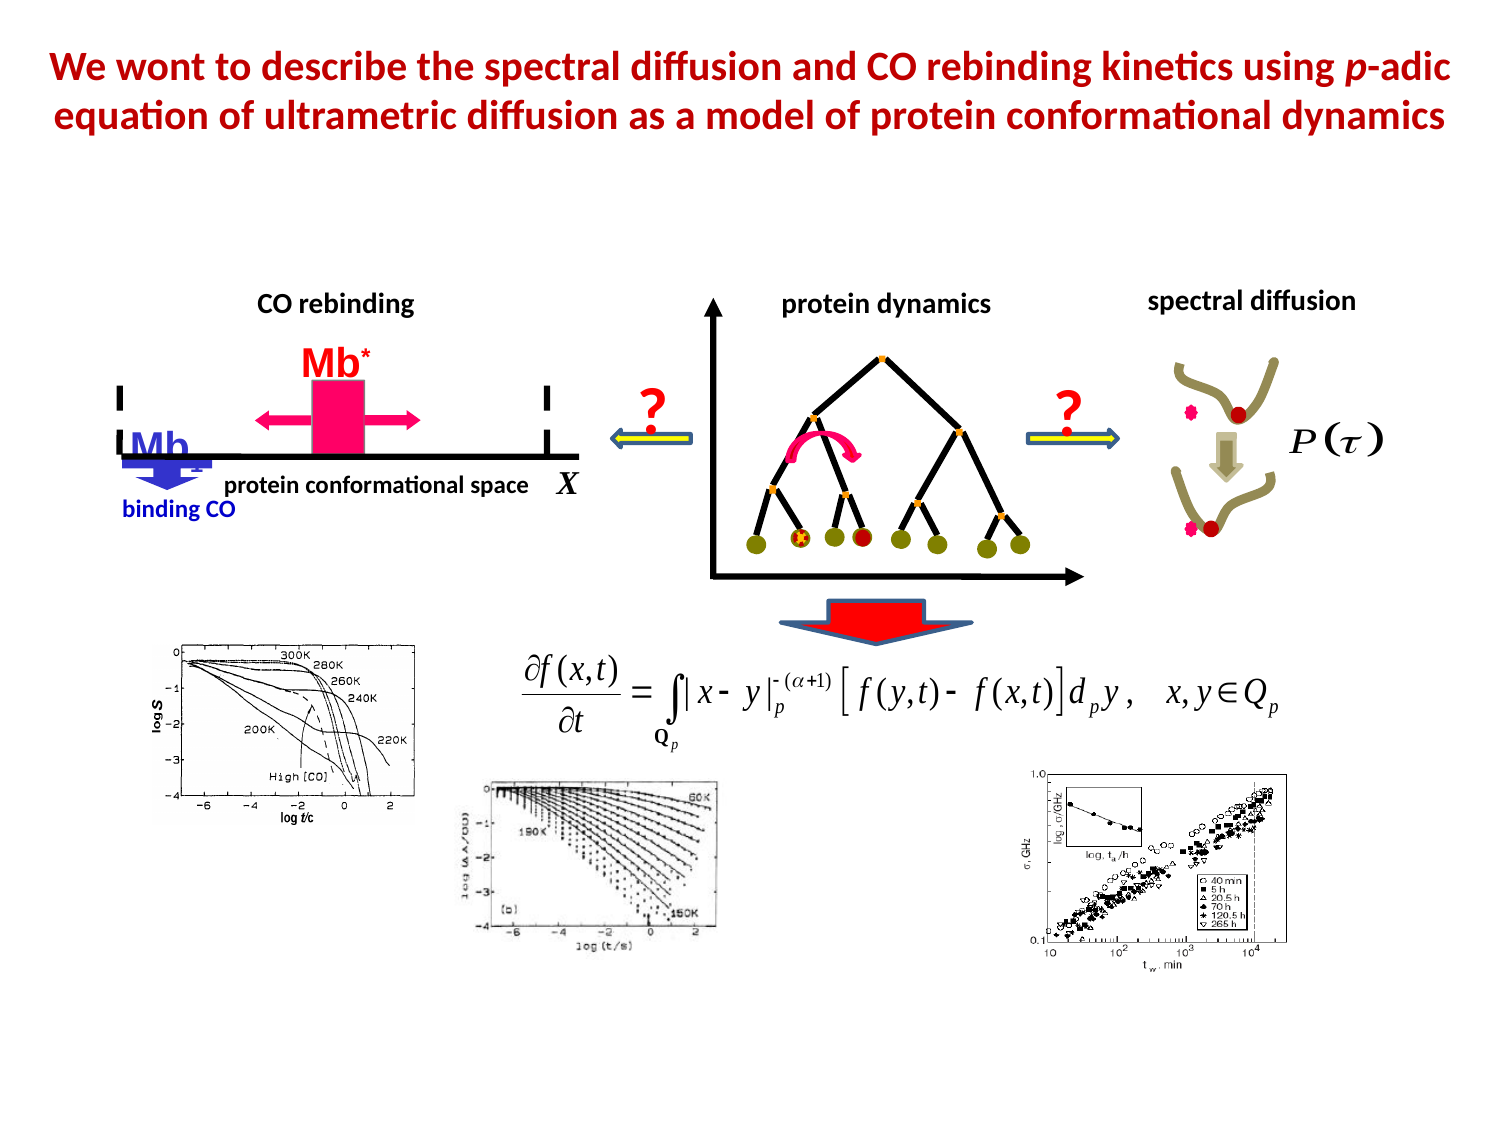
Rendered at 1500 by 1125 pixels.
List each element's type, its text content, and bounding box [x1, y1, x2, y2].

text_box We wont to describe the spectral diffusion and CO rebinding kinetics using p-adic equation of ultrametric diffusion as a model of protein conformational dynamics [29, 30, 1471, 146]
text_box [83, 274, 1389, 977]
